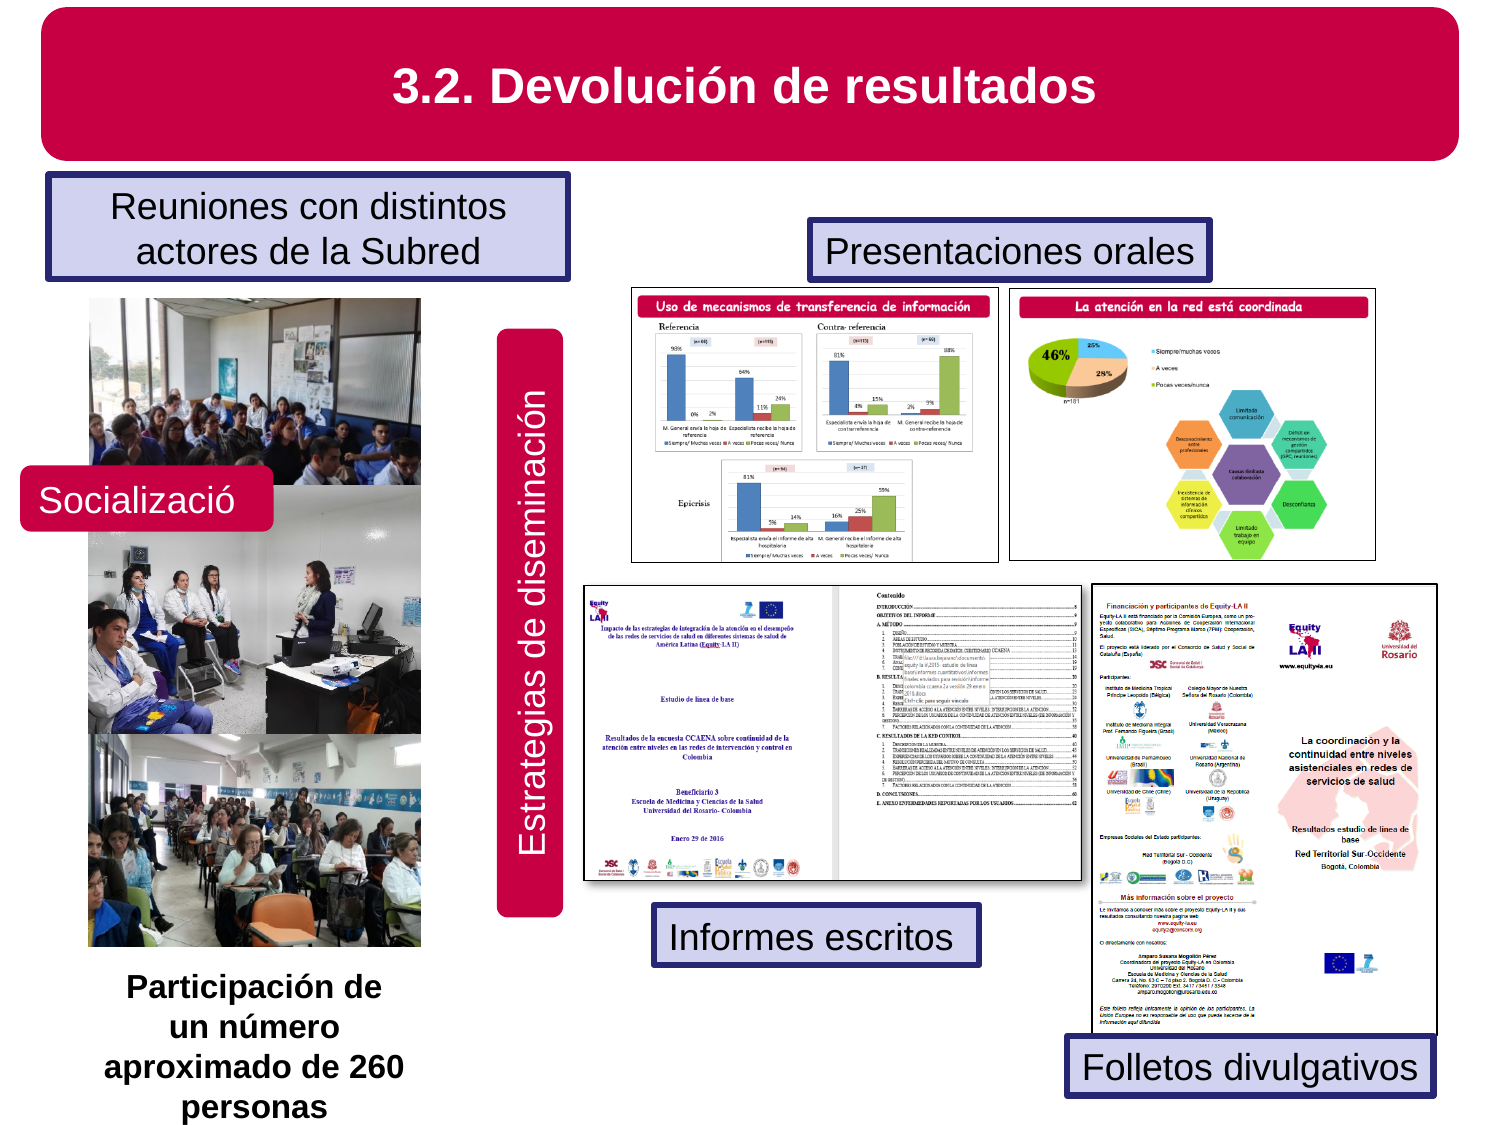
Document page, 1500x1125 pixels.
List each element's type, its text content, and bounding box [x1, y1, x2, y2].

text_box Socialización [20, 465, 83, 532]
picture [631, 287, 999, 563]
text_box Folletos divulgativos [1067, 1035, 1434, 1096]
picture [1009, 288, 1377, 561]
picture [88, 298, 421, 947]
text_box Participación de un número aproximado de 260 personas [88, 957, 421, 1125]
text_box Reuniones con distintos actores de la Subred [48, 174, 569, 280]
text_box Presentaciones orales [809, 219, 1210, 280]
title 3.2. Devolución de resultados [64, 19, 1425, 149]
text_box Informes escritos [653, 905, 980, 965]
picture [1092, 584, 1437, 1036]
text_box Estrategias de diseminación [496, 328, 564, 918]
picture [584, 585, 1081, 880]
